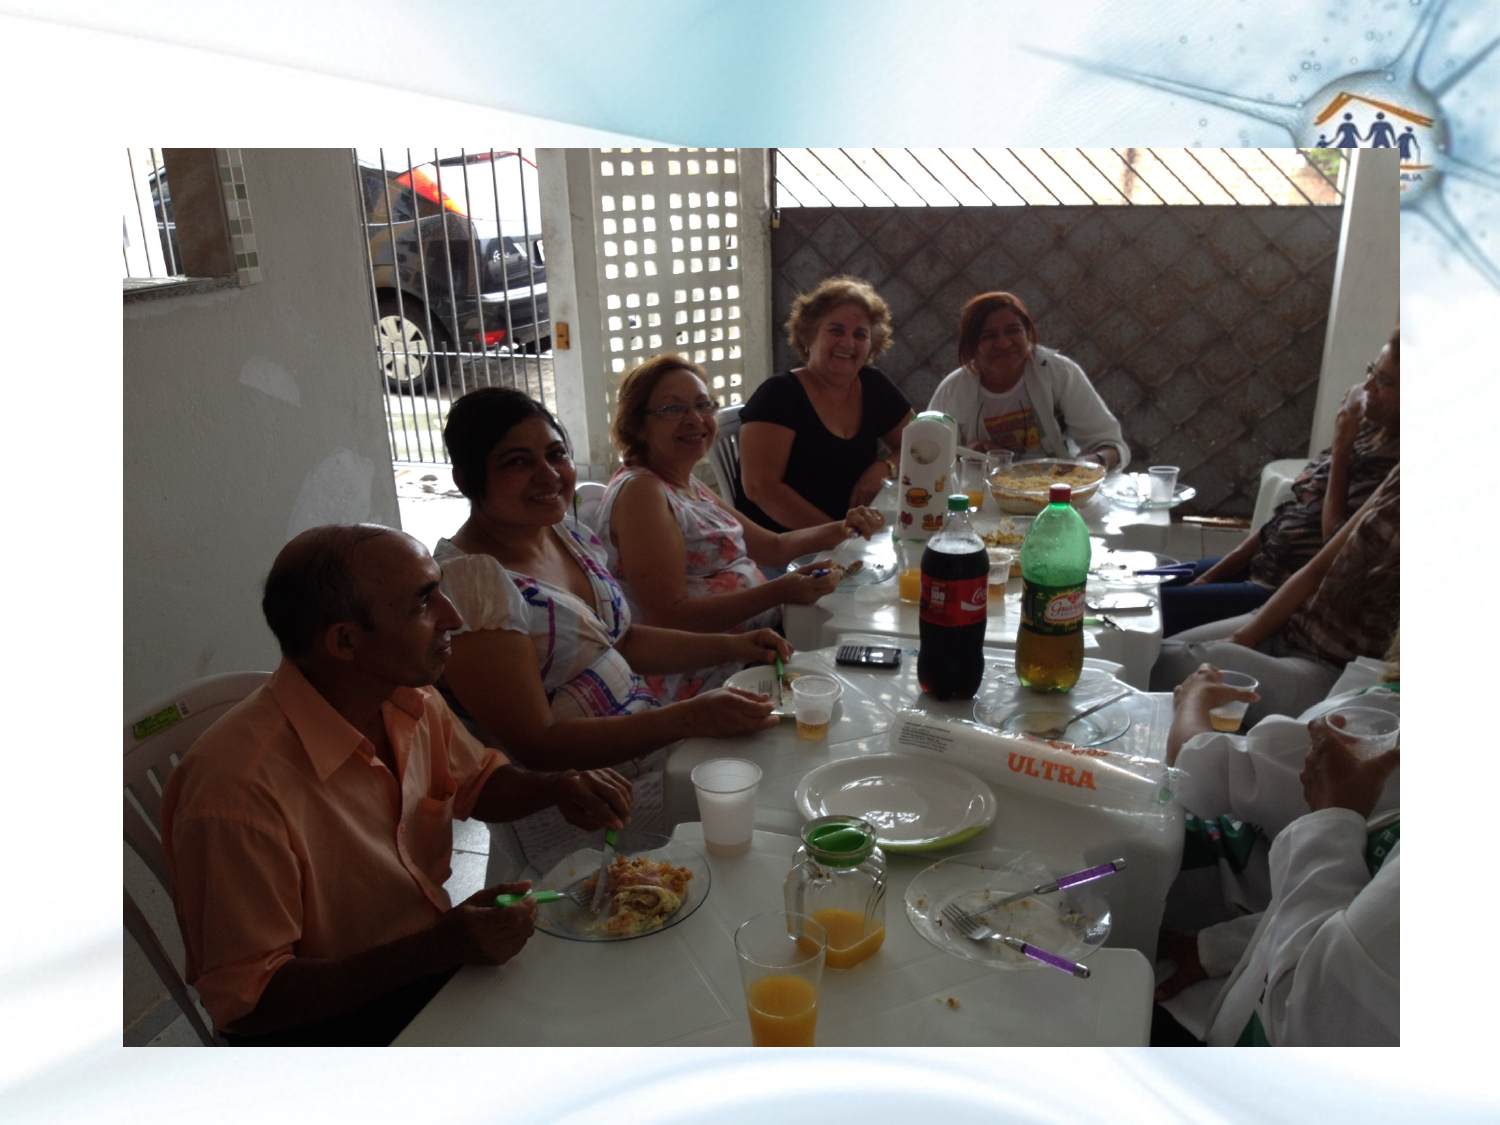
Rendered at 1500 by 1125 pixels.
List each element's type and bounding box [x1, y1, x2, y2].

picture [0, 0, 1500, 1125]
list [123, 148, 1400, 1047]
